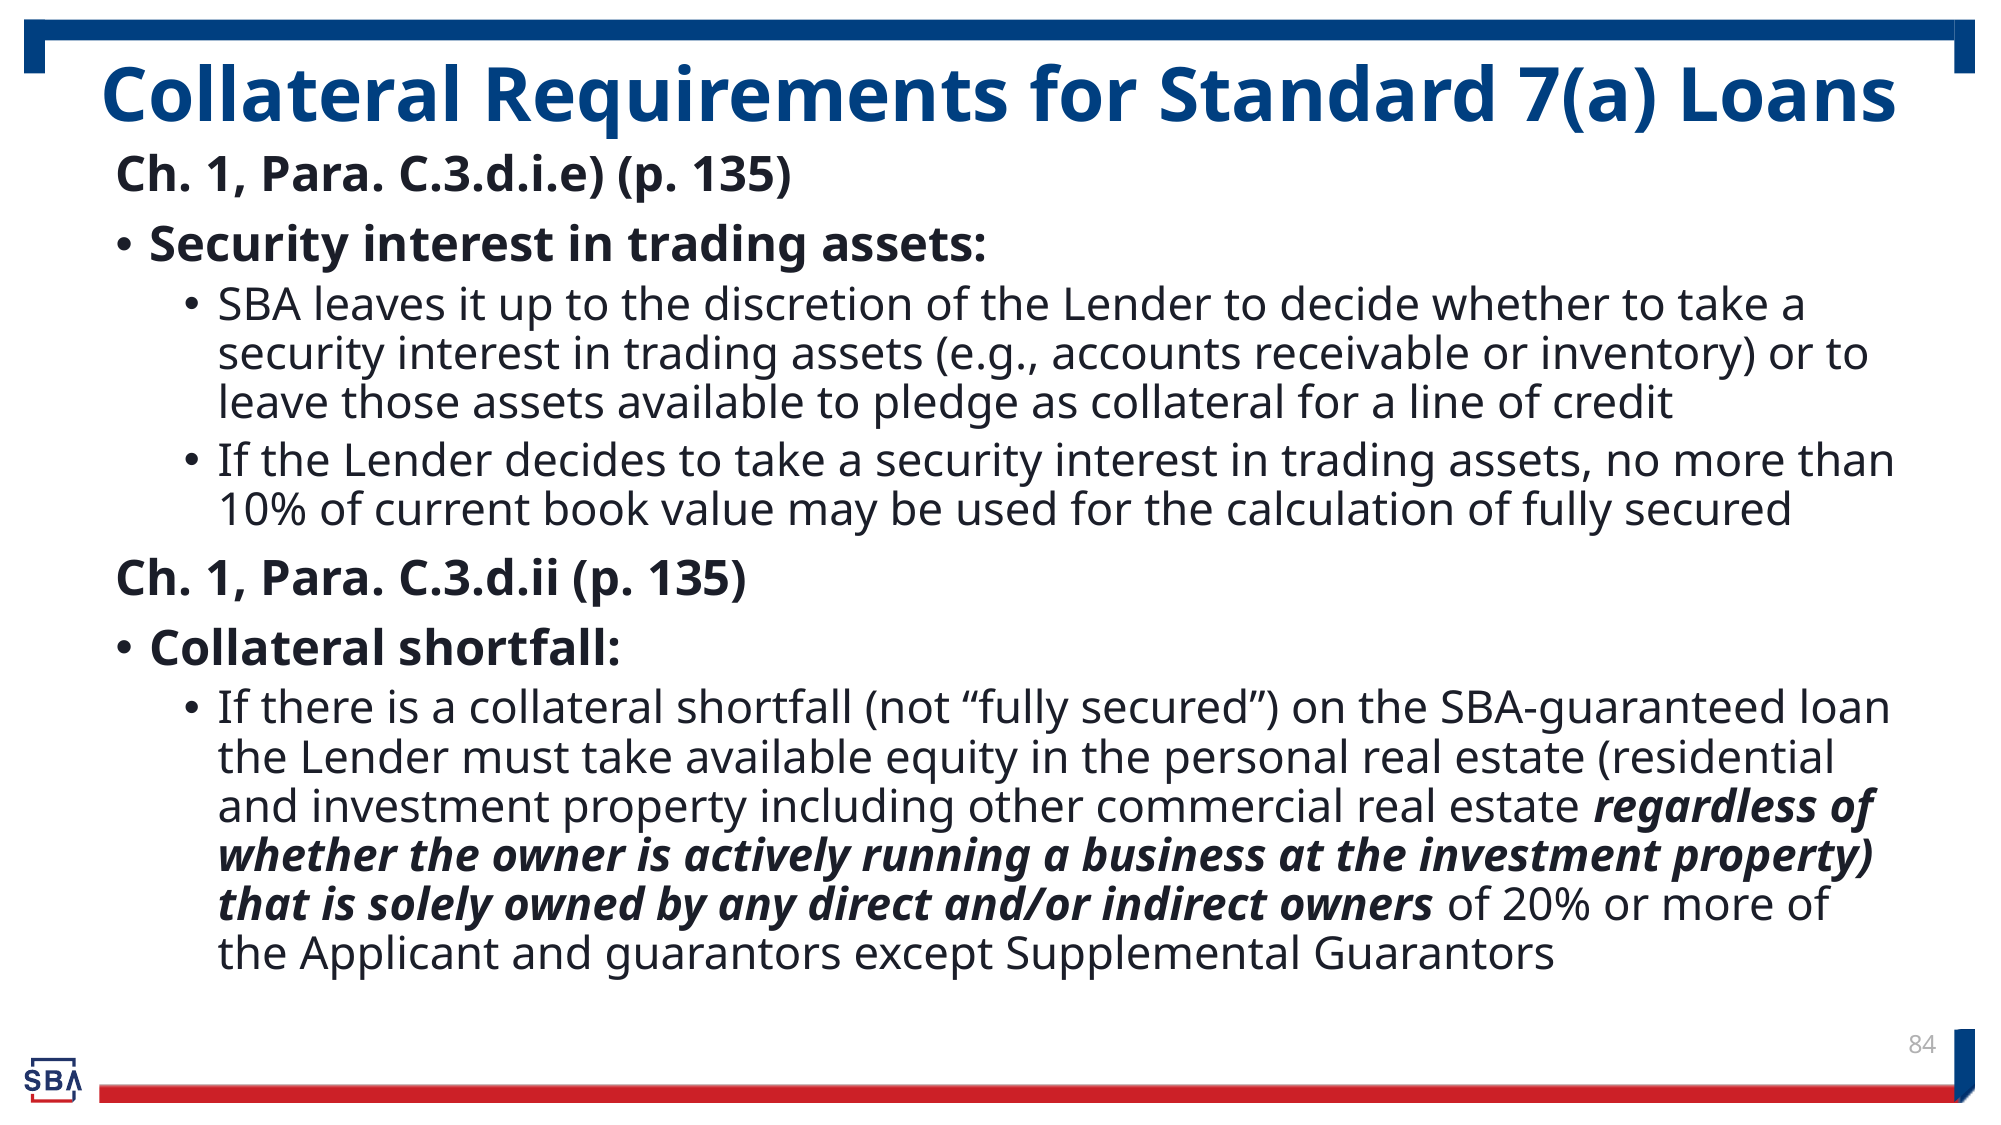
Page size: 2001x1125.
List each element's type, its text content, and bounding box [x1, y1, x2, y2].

slide_number 84 [1922, 1016, 1937, 1076]
title Collateral Requirements for Standard 7(a) Loans [51, 48, 1949, 134]
list Ch. 1, Para. C.3.d.i.e) (p. 135) Security interest in trading assets: SBA leaves it up to the discretion of the Lender to decide whether to take a security interest in trading assets (e.g., accounts receivable or inventory) or to leave those assets available to pledge as collateral for a line of credit If the Lender decides to take a security interest in trading assets, no more than 10% of current book value may be used for the calculation of fully secured Ch. 1, Para. C.3.d.ii (p. 135) Collateral shortfall: If there is a collateral shortfall (not “fully secured”) on the SBA-guaranteed loan the Lender must take available equity in the personal real estate (residential and investment property including other commercial real estate regardless of whether the owner is actively running a business at the investment property) that is solely owned by any direct and/or indirect owners of 20% or more of the Applicant and guarantors except Supplemental Guarantors [100, 142, 1922, 1080]
